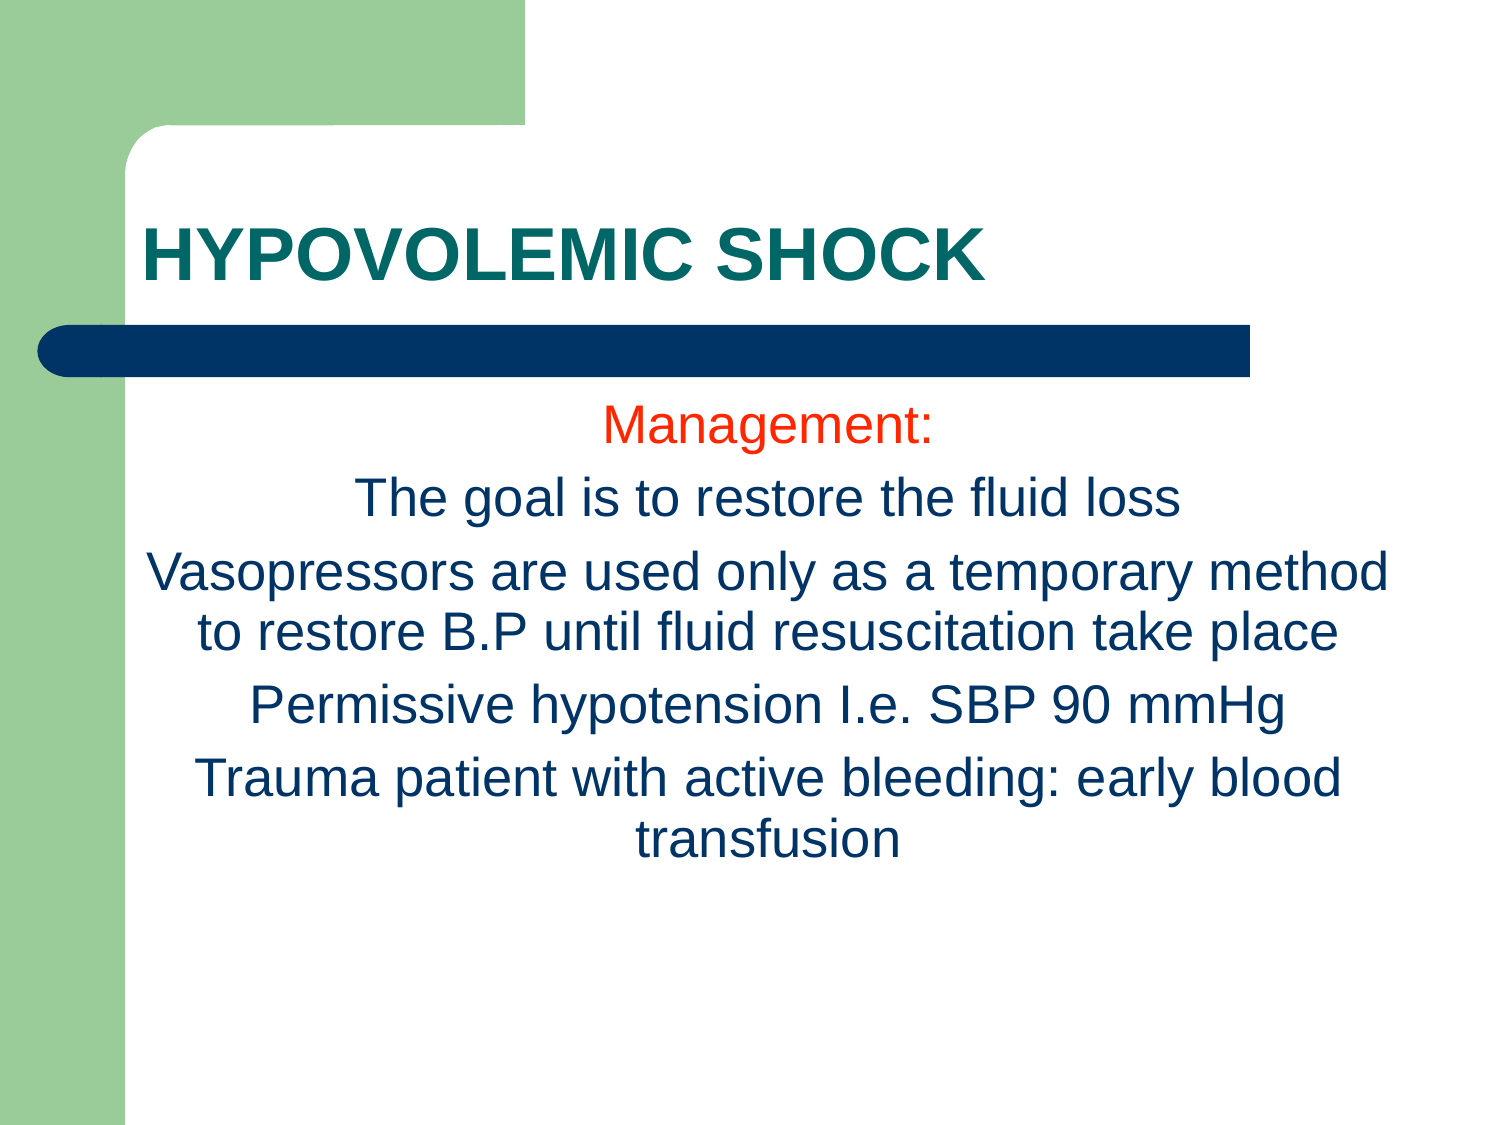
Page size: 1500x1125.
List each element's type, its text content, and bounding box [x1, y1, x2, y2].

title HYPOVOLEMIC SHOCK [133, 133, 1417, 304]
list Management: The goal is to restore the fluid loss Vasopressors are used only as a temporary method to restore B.P until fluid resuscitation take place Permissive hypotension I.e. SBP 90 mmHg Trauma patient with active bleeding: early blood transfusion [136, 386, 1400, 999]
